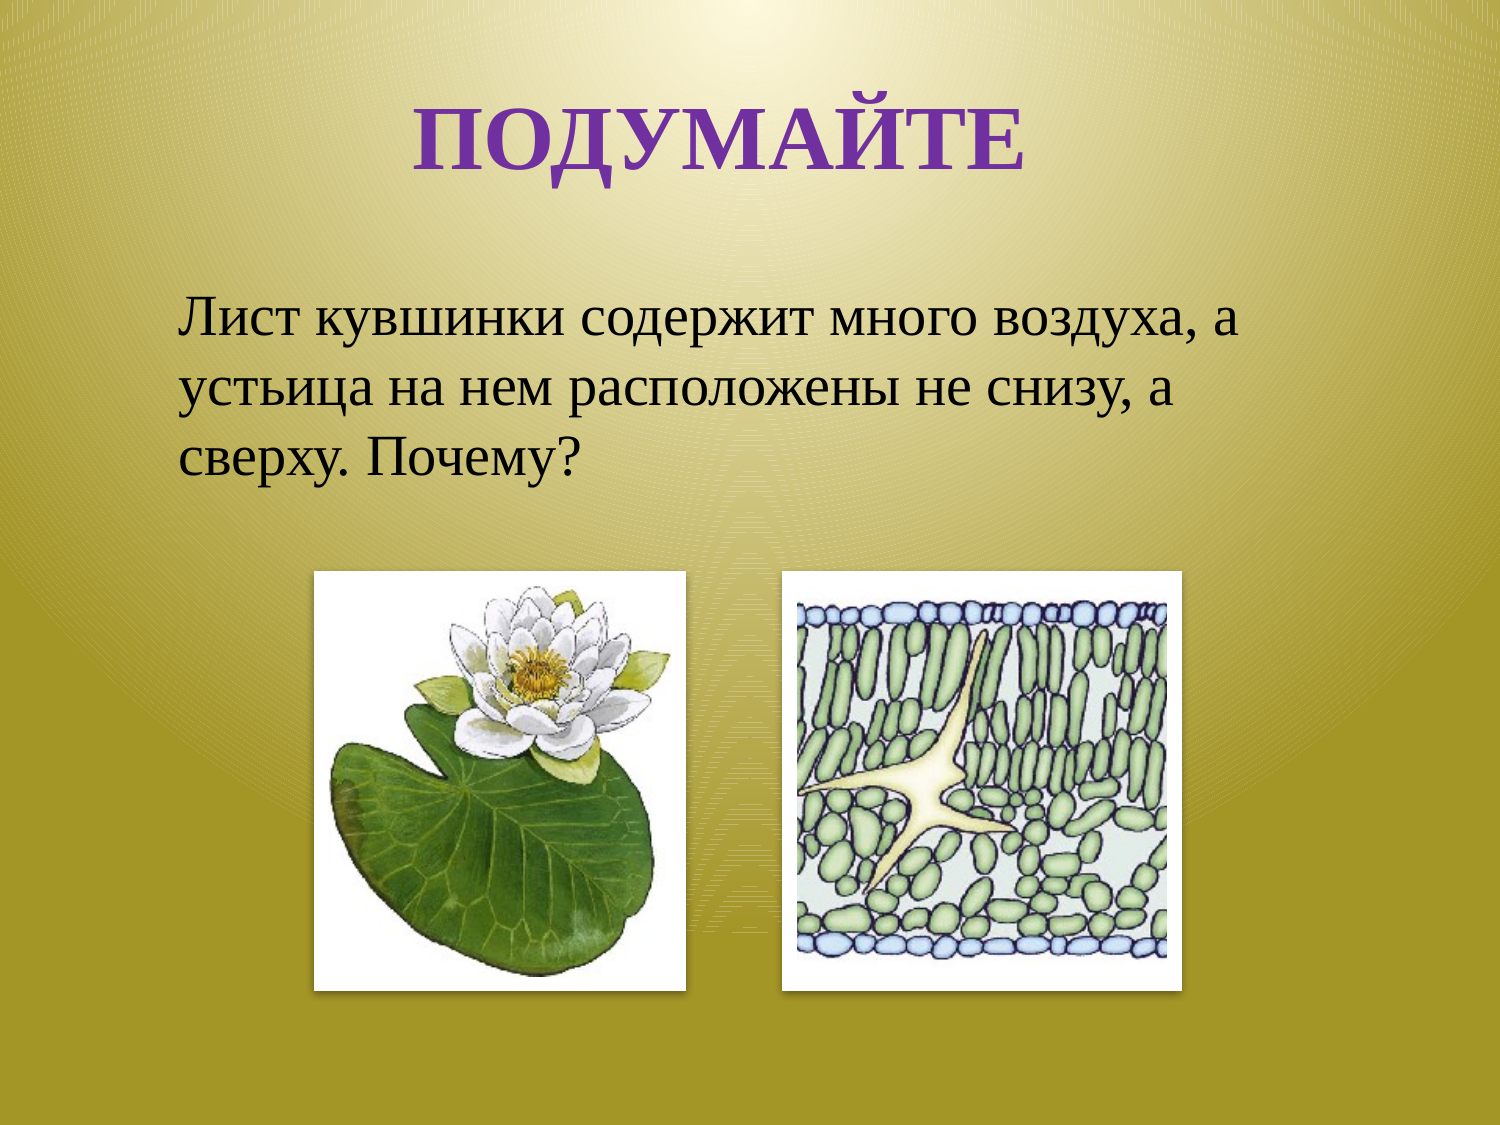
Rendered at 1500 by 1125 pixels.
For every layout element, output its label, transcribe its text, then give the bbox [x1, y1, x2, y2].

picture [796, 585, 1168, 977]
picture [327, 585, 673, 977]
text_box Лист кувшинки содержит много воздуха, а устьица на нем расположены не снизу, а сверху. Почему? [163, 269, 1348, 495]
text_box ПОДУМАЙТЕ [81, 70, 1360, 195]
